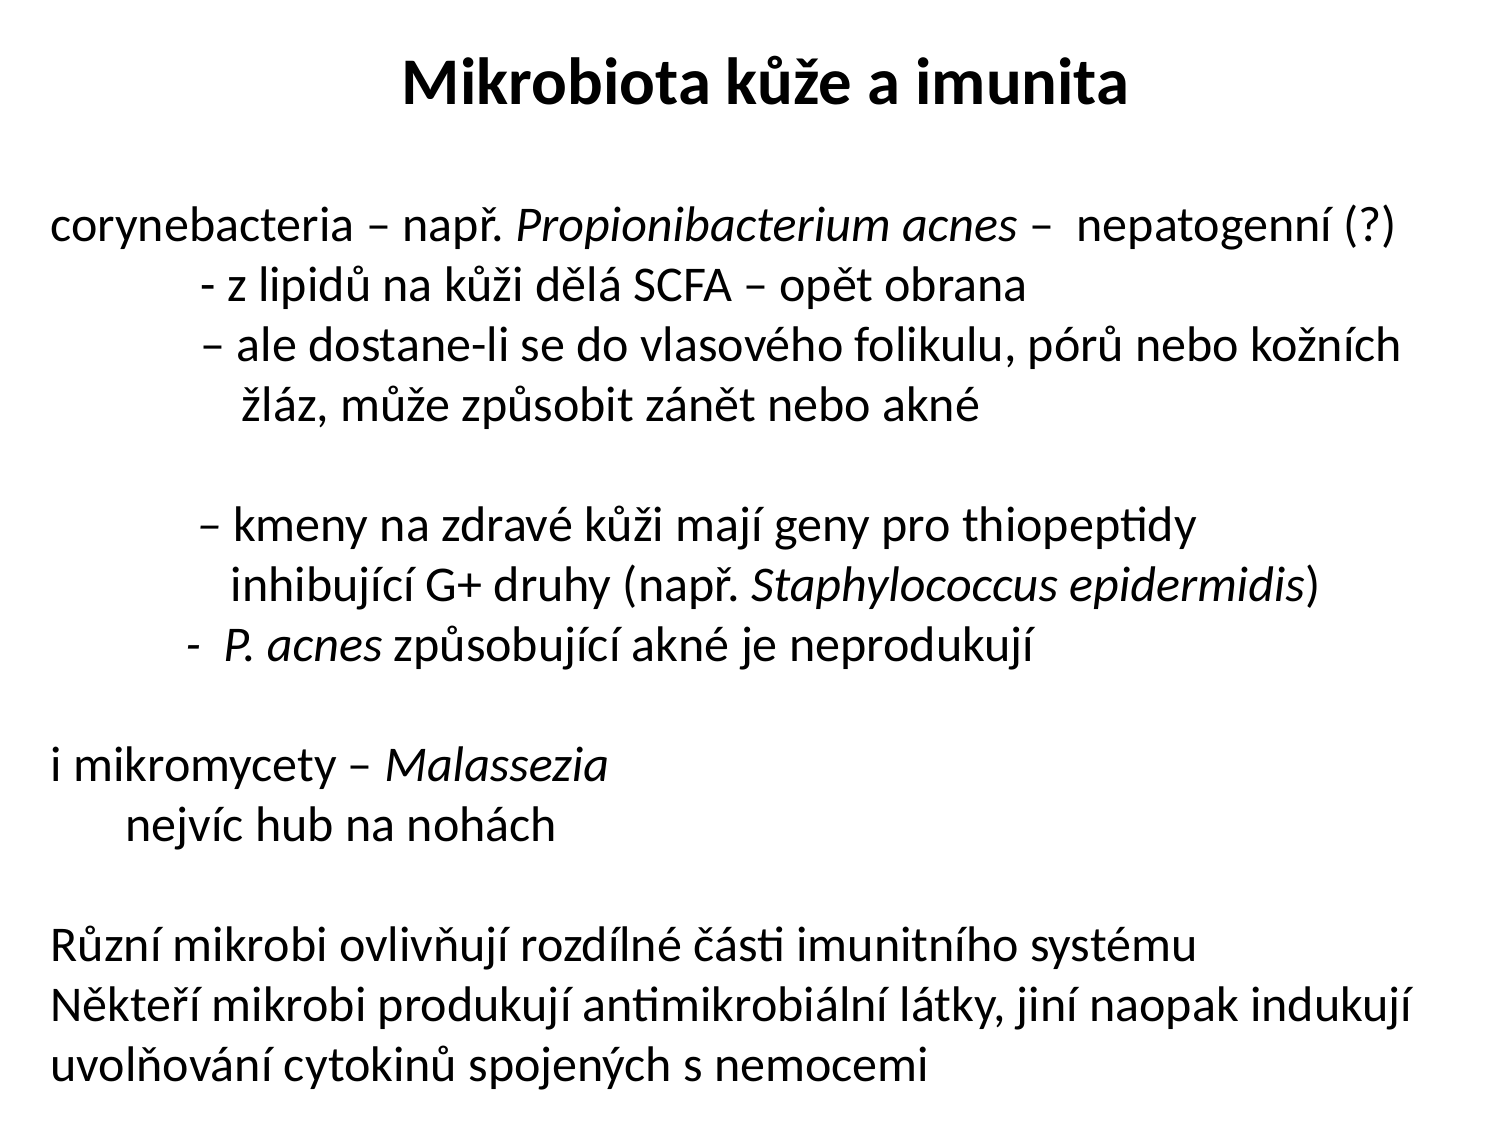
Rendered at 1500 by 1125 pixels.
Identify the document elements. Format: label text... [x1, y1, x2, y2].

text_box Mikrobiota kůže a imunita [387, 30, 1146, 126]
text_box corynebacteria – např. Propionibacterium acnes – nepatogenní (?) - z lipidů na kůži dělá SCFA – opět obrana – ale dostane-li se do vlasového folikulu, pórů nebo kožních žláz, může způsobit zánět nebo akné – kmeny na zdravé kůži mají geny pro thiopeptidy inhibující G+ druhy (např. Staphylococcus epidermidis) - P. acnes způsobující akné je neprodukují i mikromycety – Malassezia nejvíc hub na nohách Různí mikrobi ovlivňují rozdílné části imunitního systému Někteří mikrobi produkují antimikrobiální látky, jiní naopak indukují uvolňování cytokinů spojených s nemocemi [35, 184, 1428, 1125]
